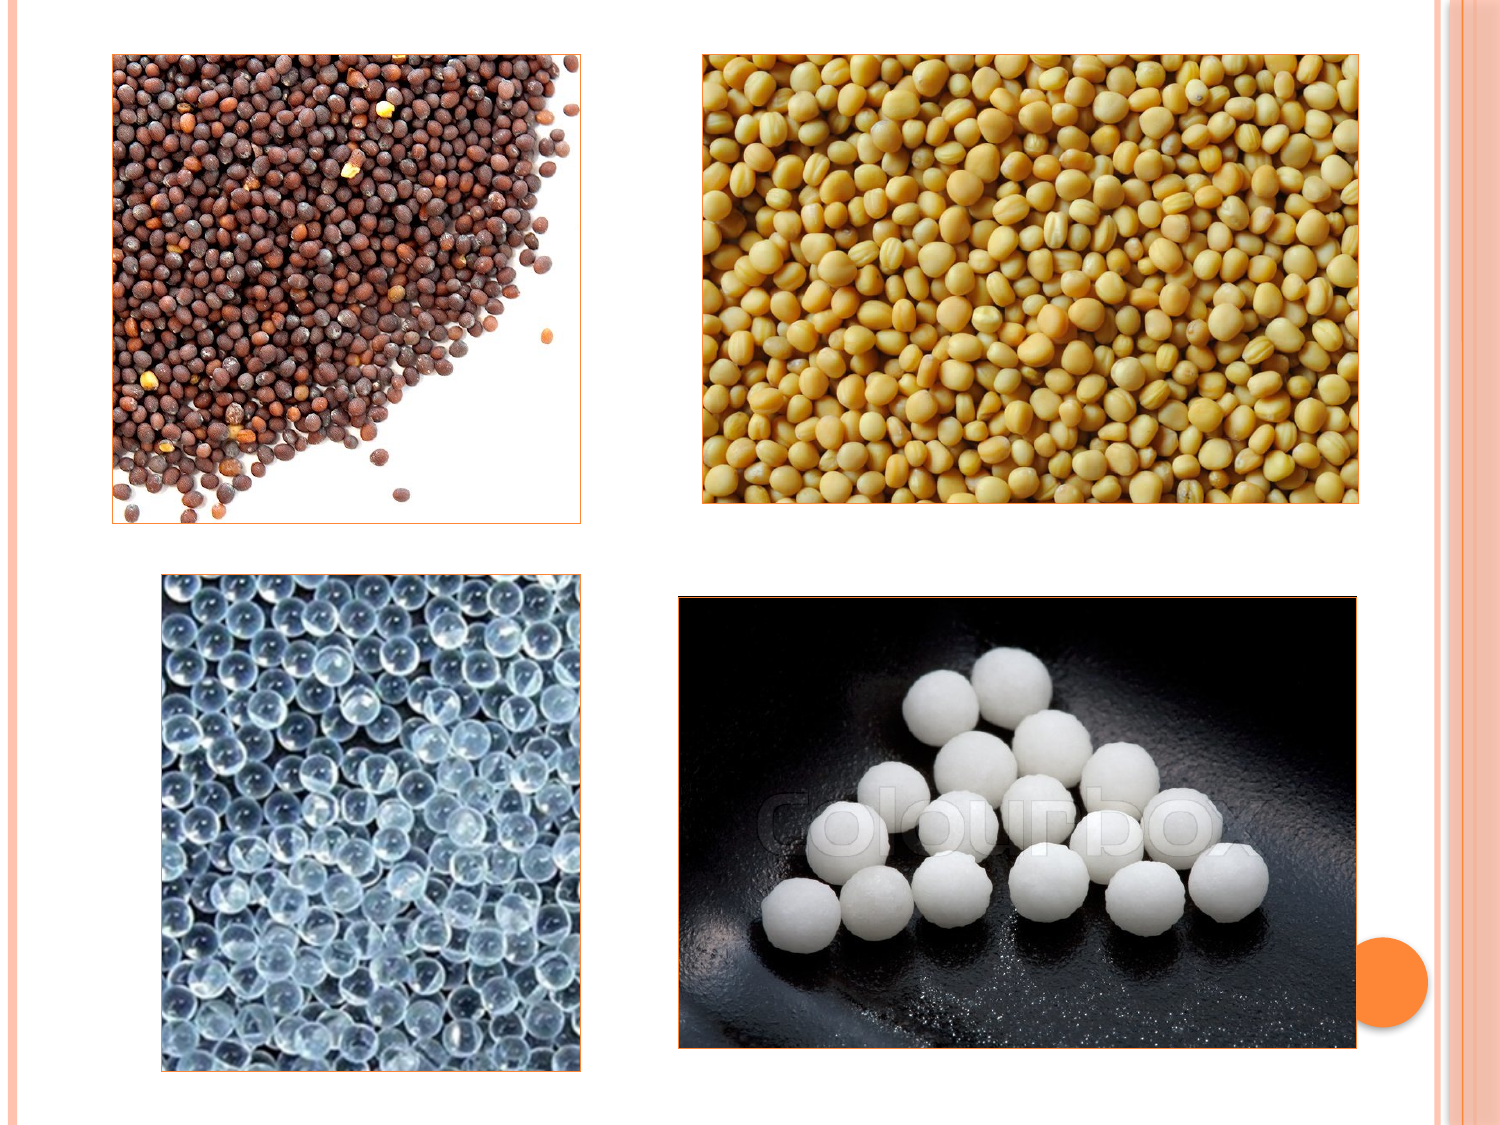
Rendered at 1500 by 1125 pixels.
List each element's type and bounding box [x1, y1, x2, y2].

picture [161, 573, 582, 1072]
picture [111, 53, 582, 524]
picture [677, 596, 1357, 1050]
picture [702, 53, 1360, 504]
